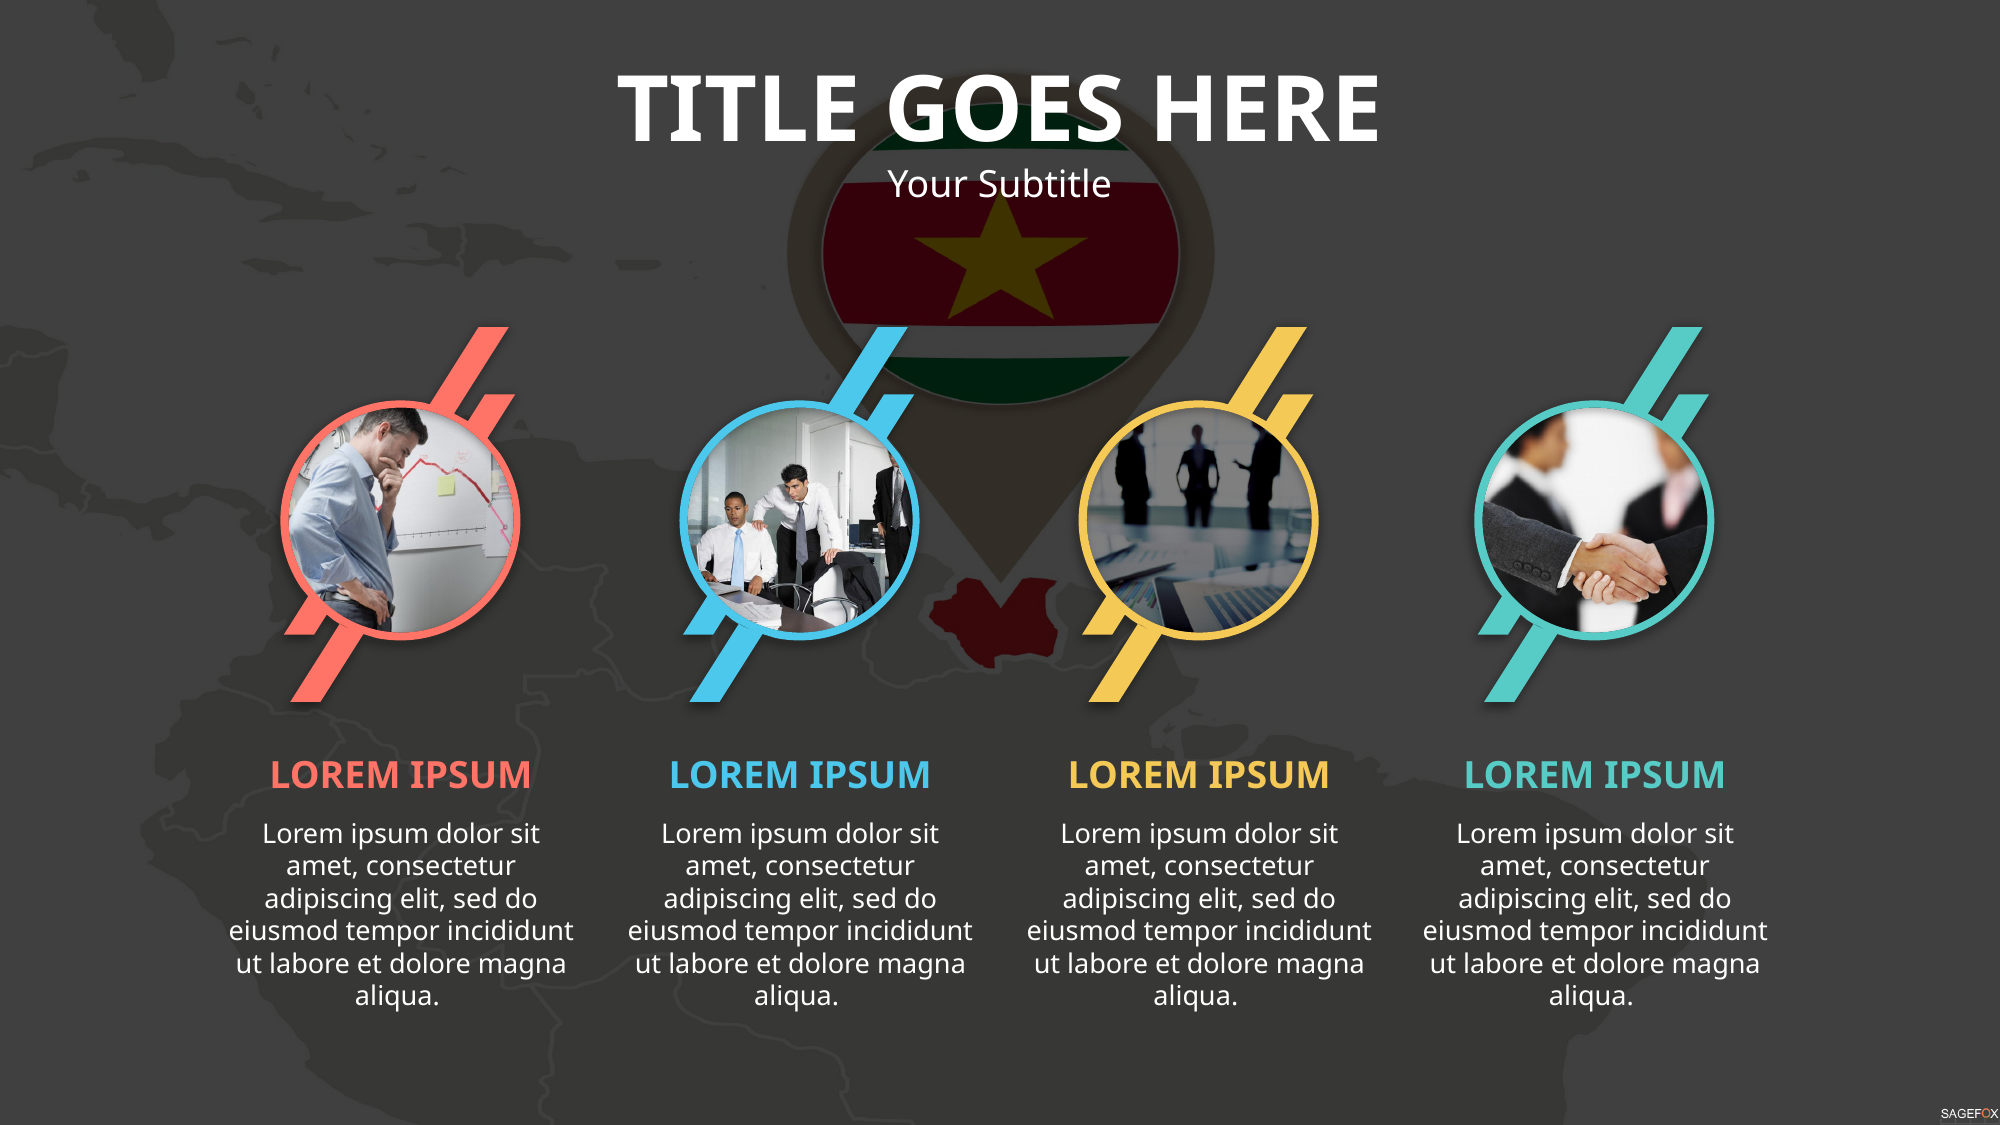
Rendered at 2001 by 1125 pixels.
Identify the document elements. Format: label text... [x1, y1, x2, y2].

text_box [694, 419, 907, 631]
text_box [1077, 326, 1320, 704]
text_box LOREM IPSUM Lorem ipsum dolor sit amet, consectetur adipiscing elit, sed do eiusmod tempor incididunt ut labore et dolore magna aliqua. [1015, 746, 1383, 1017]
text_box [1092, 419, 1304, 631]
text_box TITLE GOES HERE Your Subtitle [548, 42, 1452, 212]
text_box [1487, 419, 1700, 631]
picture [0, 0, 2001, 1125]
text_box LOREM IPSUM Lorem ipsum dolor sit amet, consectetur adipiscing elit, sed do eiusmod tempor incididunt ut labore et dolore magna aliqua. [217, 746, 585, 1017]
text_box [279, 326, 522, 704]
text_box [678, 326, 921, 704]
text_box [293, 419, 506, 631]
text_box [1473, 326, 1716, 704]
text_box LOREM IPSUM Lorem ipsum dolor sit amet, consectetur adipiscing elit, sed do eiusmod tempor incididunt ut labore et dolore magna aliqua. [616, 746, 984, 1017]
text_box LOREM IPSUM Lorem ipsum dolor sit amet, consectetur adipiscing elit, sed do eiusmod tempor incididunt ut labore et dolore magna aliqua. [1411, 746, 1779, 1017]
